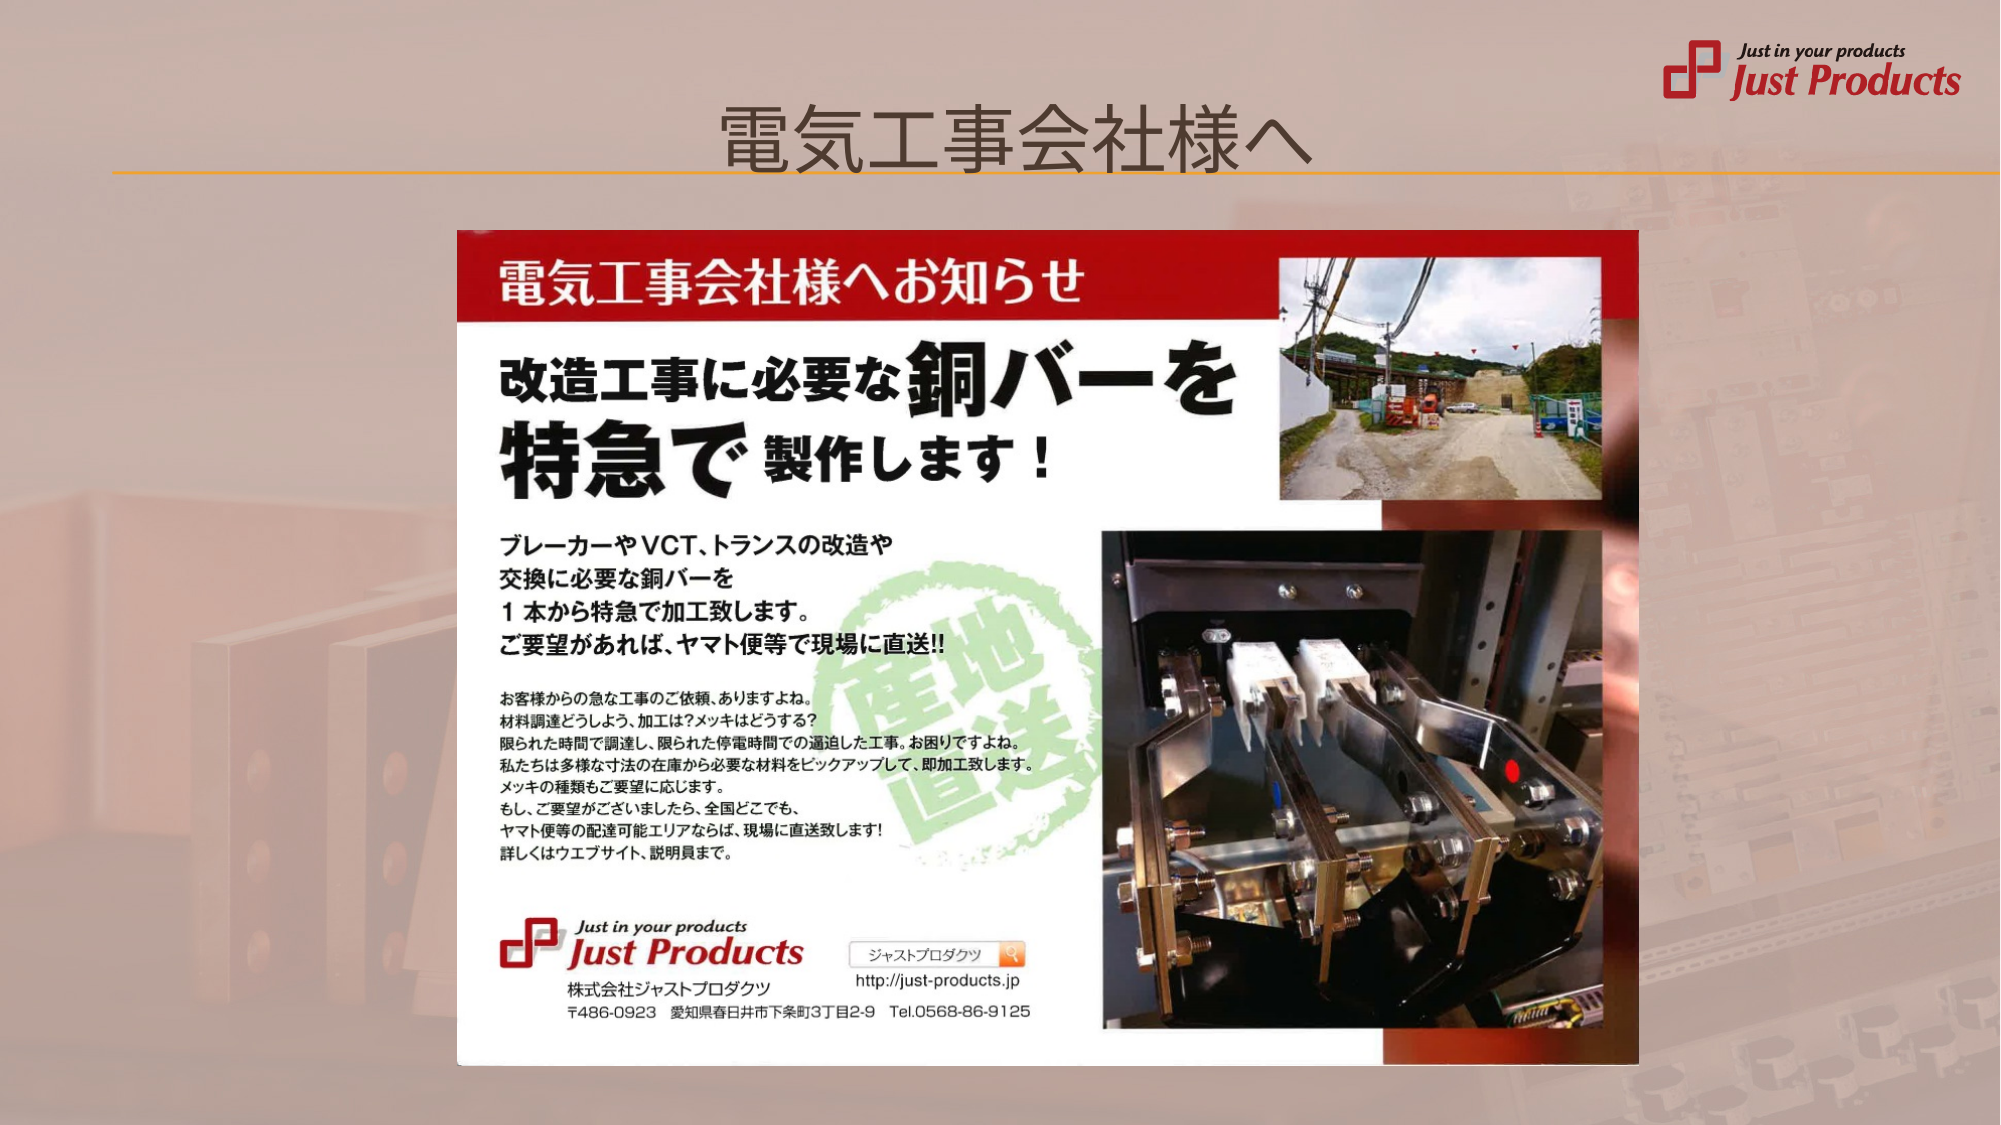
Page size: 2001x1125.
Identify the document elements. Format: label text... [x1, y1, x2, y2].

picture [0, 0, 2001, 1125]
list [457, 230, 1639, 1066]
title 電気工事会社様へ [66, 68, 1967, 206]
